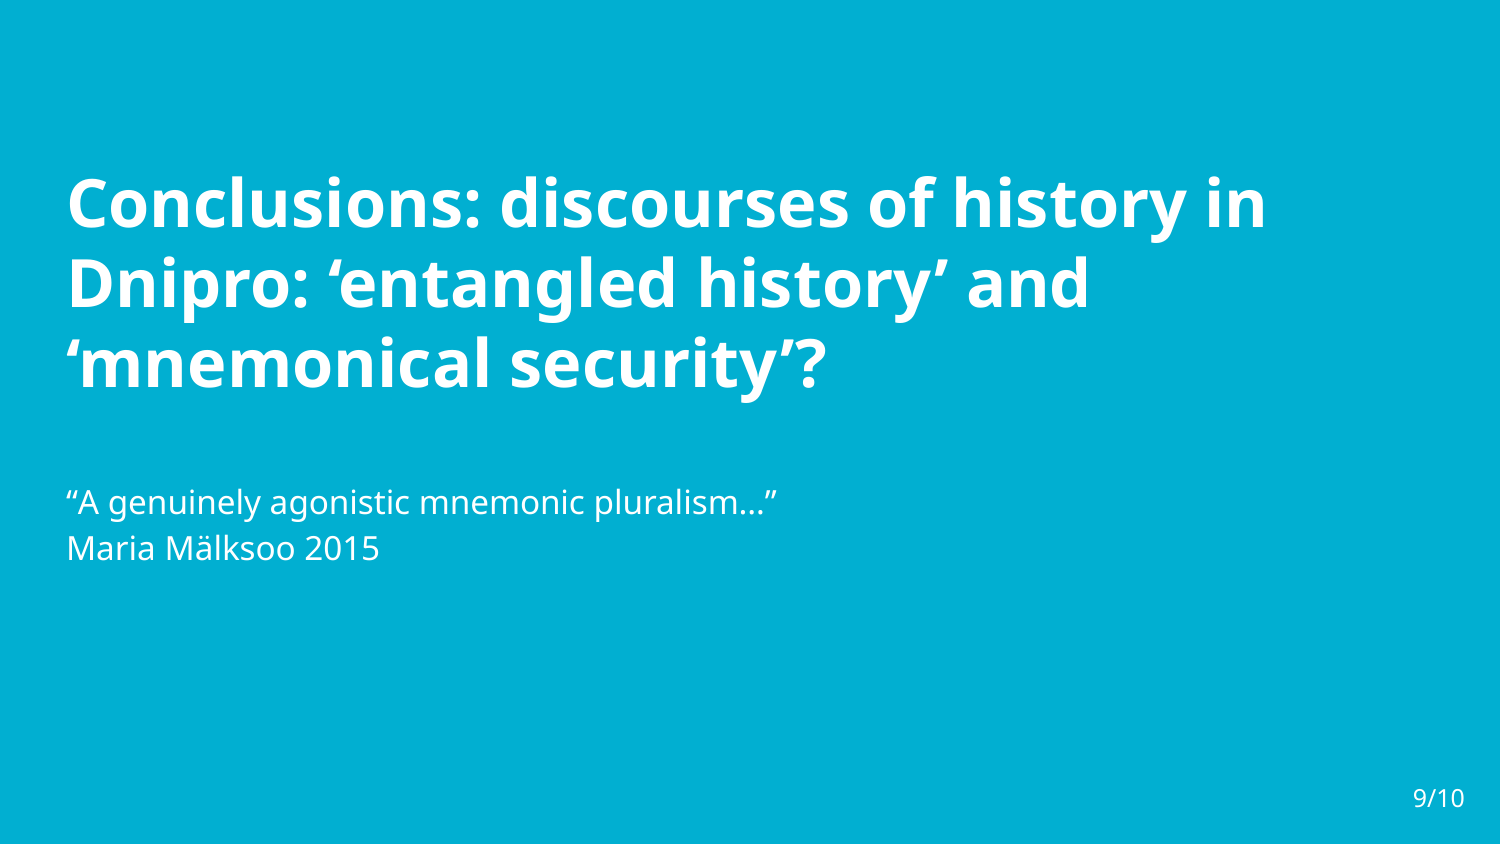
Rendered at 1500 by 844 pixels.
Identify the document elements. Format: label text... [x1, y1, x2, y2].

list “A genuinely agonistic mnemonic pluralism…” Maria Mälksoo 2015 [51, 231, 1449, 749]
slide_number 9/10 [1389, 764, 1480, 830]
title Conclusions: discourses of history in Dnipro: ‘entangled history’ and ‘mnemonical security’? [51, 66, 1449, 231]
